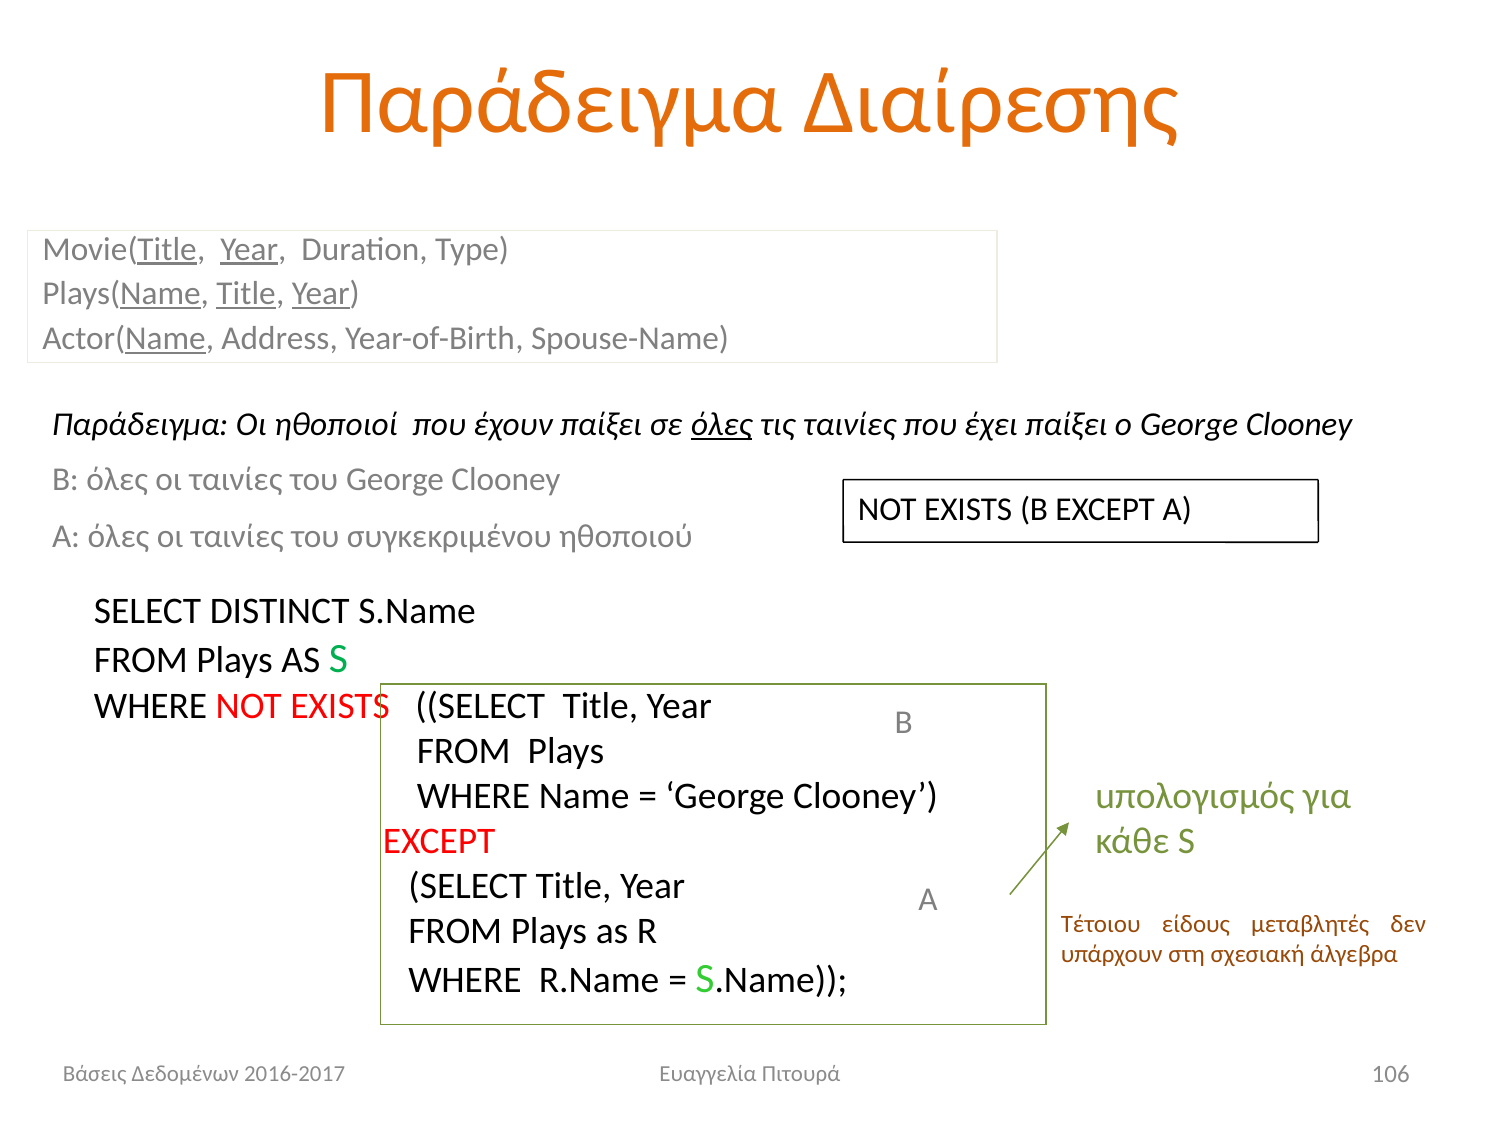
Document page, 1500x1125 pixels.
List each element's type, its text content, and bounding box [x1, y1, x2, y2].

text_box B: όλες οι ταινίες του George Clooney Α: όλες οι ταινίες του συγκεκριμένου ηθοποιού [37, 450, 955, 562]
text_box uπολογισμός για κάθε S [1080, 763, 1400, 868]
text_box Παράδειγμα: Οι ηθοποιοί που έχουν παίξει σε όλες τις ταινίες που έχει παίξει ο George Clooney [37, 395, 1400, 450]
text_box [380, 684, 1046, 1025]
title Παράδειγμα Διαίρεσης [75, 1, 1425, 190]
footer Ευαγγελία Πιτουρά [512, 1042, 988, 1103]
text_box B [879, 692, 939, 747]
text_box SELECT DISTINCT S.Name FROM Plays AS S WHERE NOT EXISTS ((SELECT Title, Year FROM Plays WHERE Name = ‘George Clooney’) EXCEPT (SELECT Title, Year FROM Plays as R WHERE R.Name = S.Name)); [79, 578, 1442, 1009]
text_box Τέτοιου είδους μεταβλητές δεν υπάρχουν στη σχεσιακή άλγεβρα [1046, 899, 1442, 975]
text_box [1009, 822, 1069, 895]
slide_number 106 [1074, 1042, 1425, 1103]
text_box Movie(Title, Year, Duration, Type) Plays(Name, Title, Year) Actor(Name, Address, Year-of-Birth, Spouse-Name) [27, 230, 998, 363]
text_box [842, 479, 1319, 543]
text_box Βάσεις Δεδομένων 2016-2017 [47, 1042, 398, 1103]
text_box A [903, 869, 951, 925]
